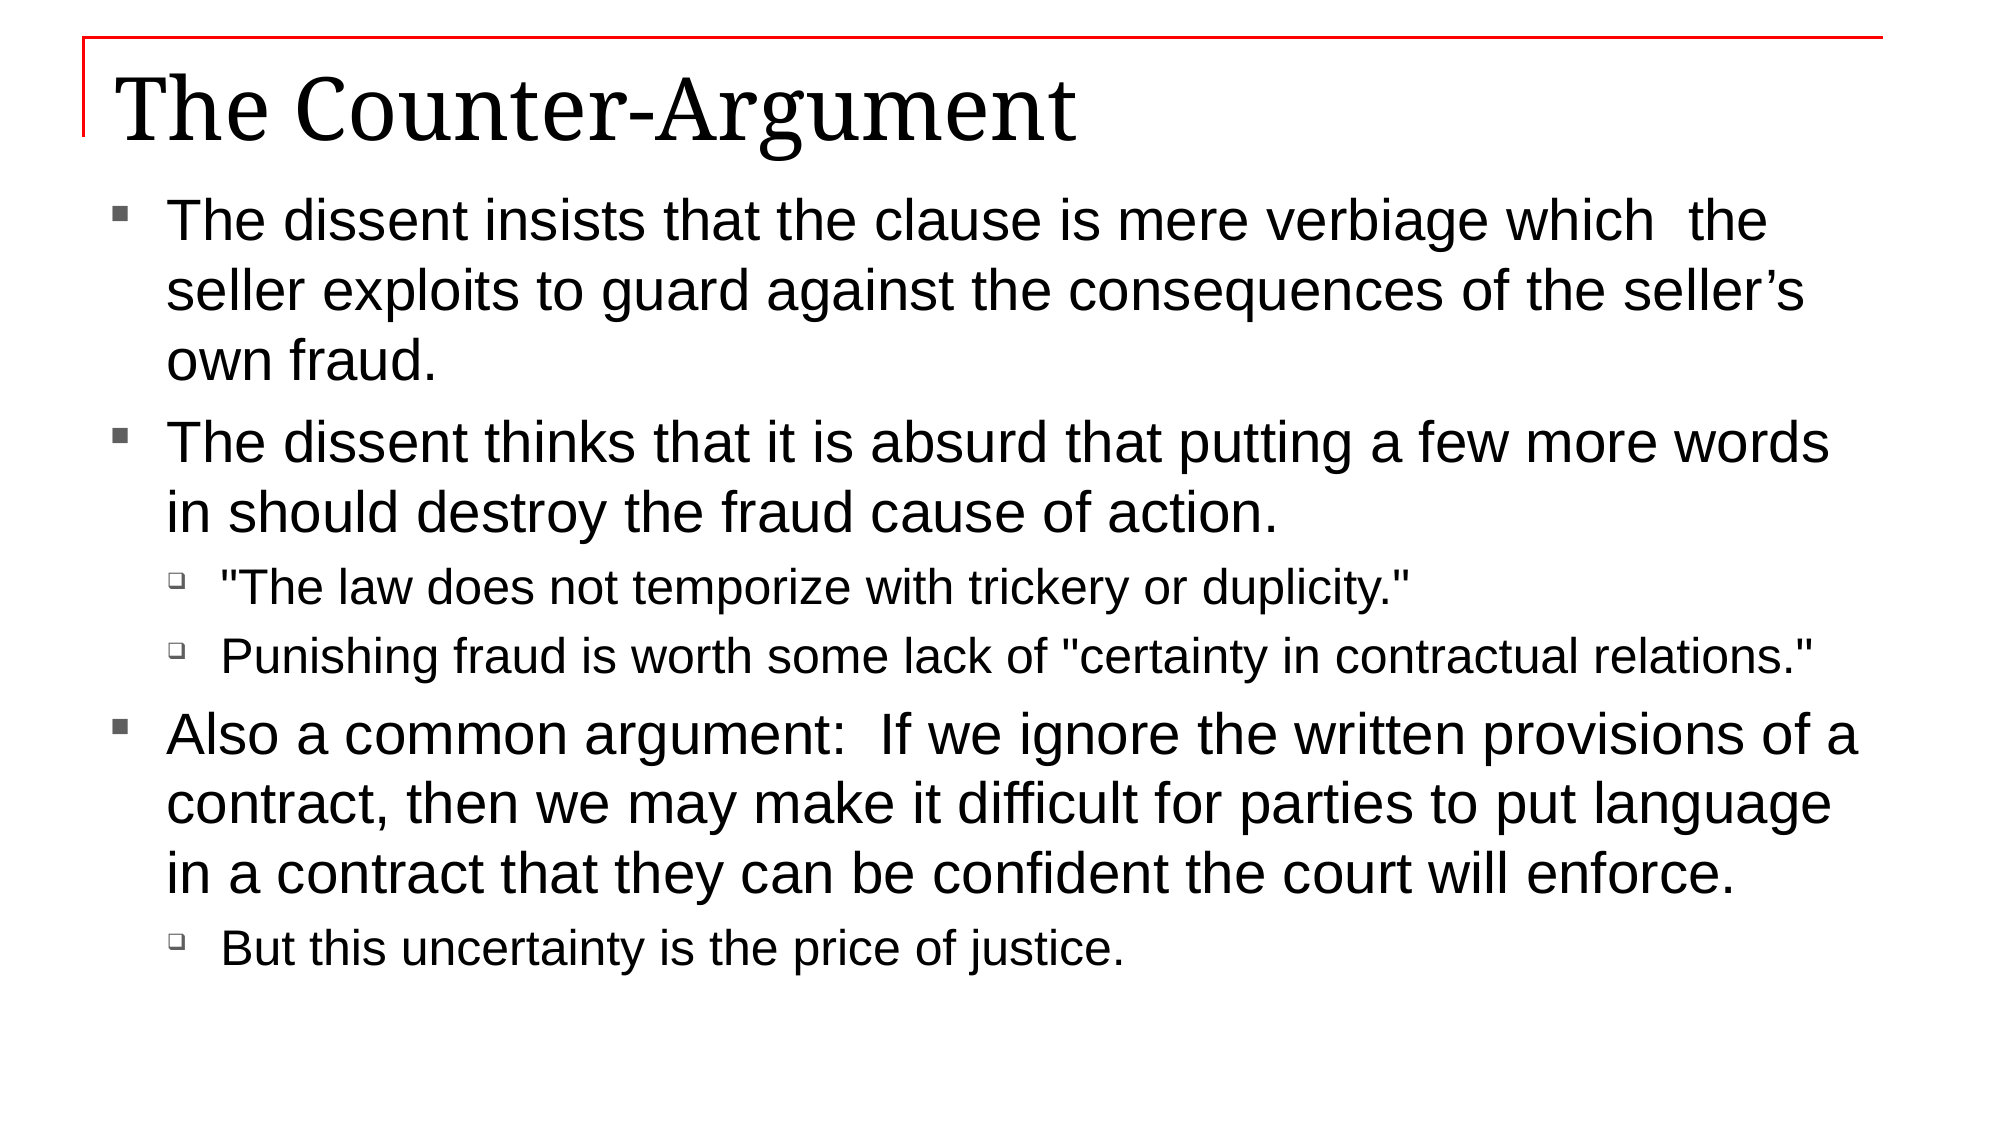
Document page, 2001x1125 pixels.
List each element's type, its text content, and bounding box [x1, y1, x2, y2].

list The dissent insists that the clause is mere verbiage which the seller exploits to guard against the consequences of the seller’s own fraud. The dissent thinks that it is absurd that putting a few more words in should destroy the fraud cause of action. "The law does not temporize with trickery or duplicity." Punishing fraud is worth some lack of "certainty in contractual relations." Also a common argument: If we ignore the written provisions of a contract, then we may make it difficult for parties to put language in a contract that they can be confident the court will enforce. But this uncertainty is the price of justice. [95, 174, 1896, 1080]
title The Counter-Argument [99, 45, 1900, 233]
